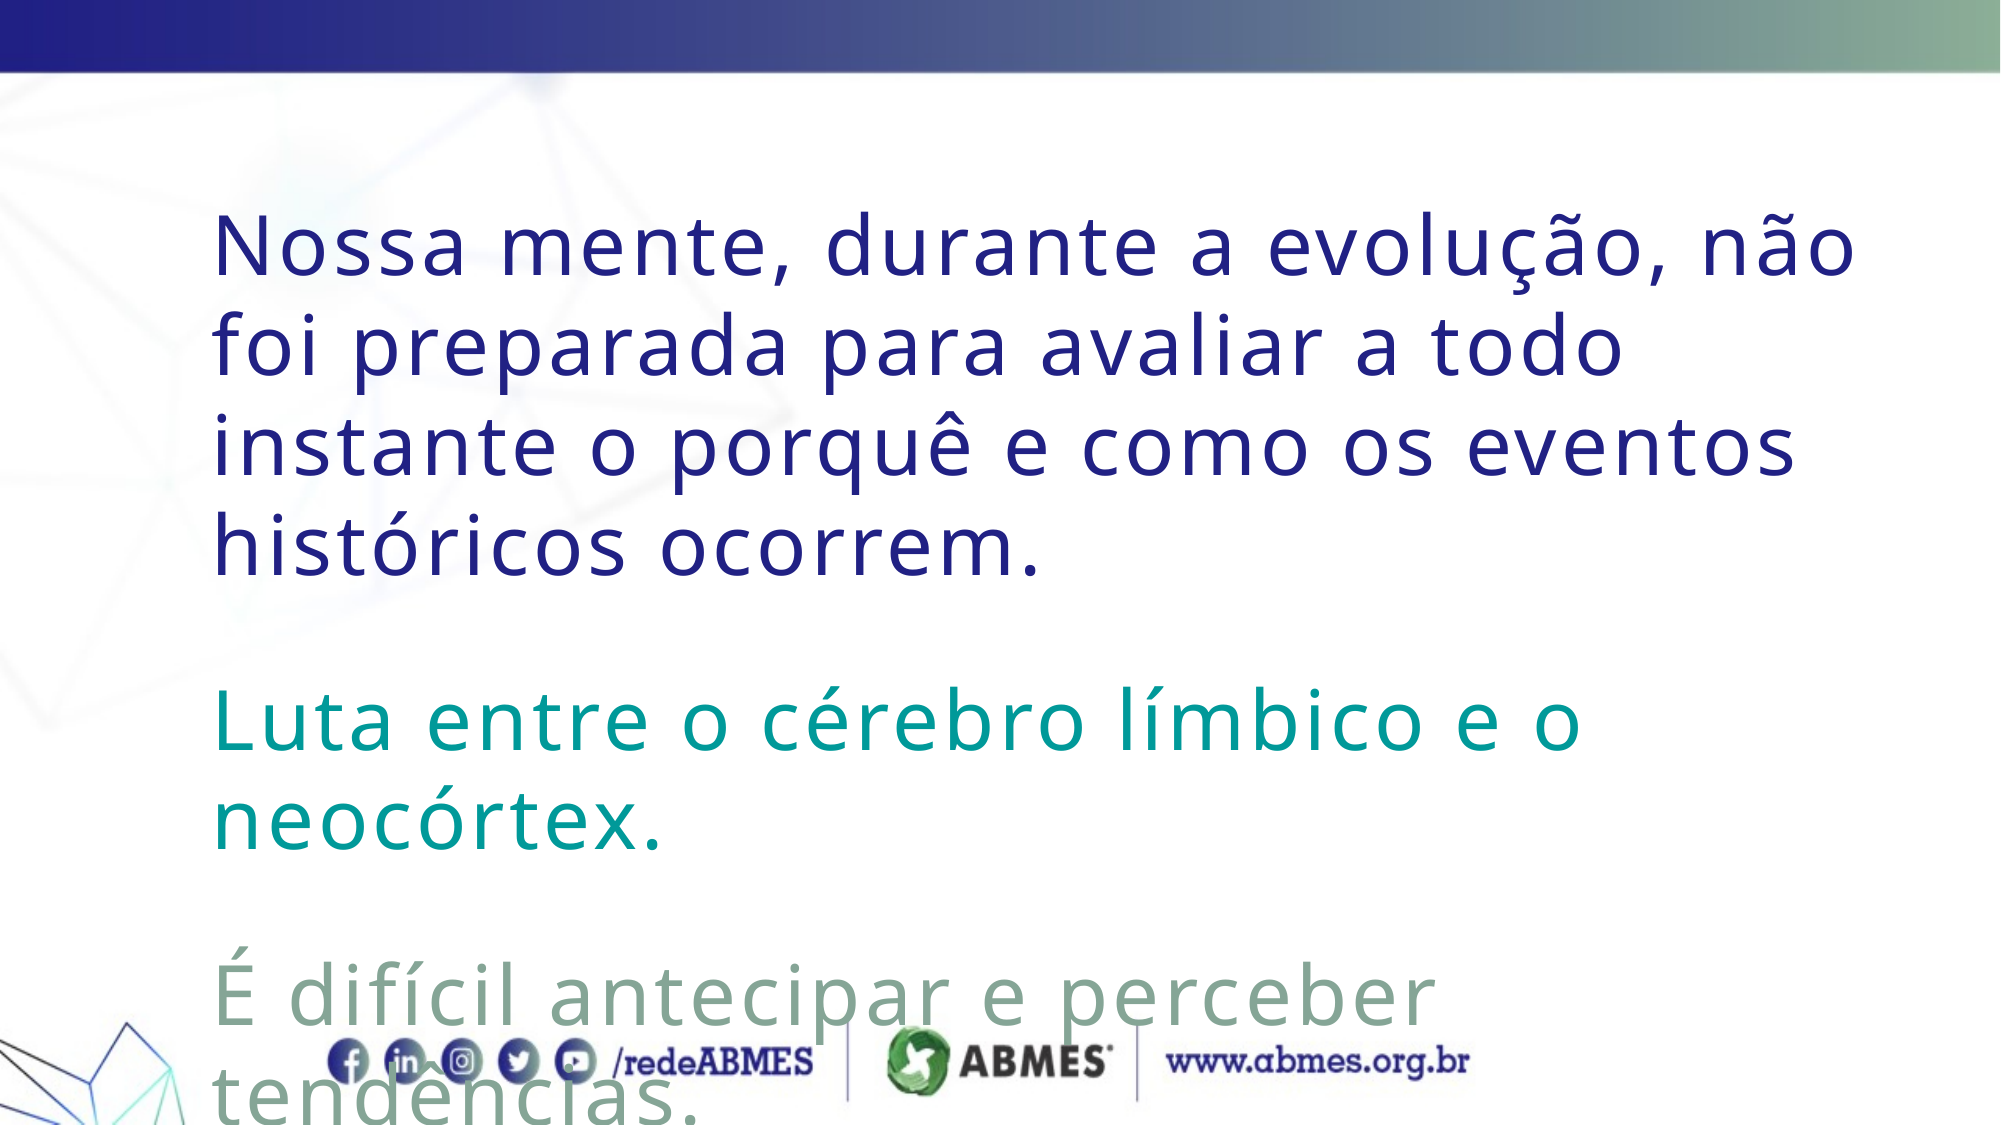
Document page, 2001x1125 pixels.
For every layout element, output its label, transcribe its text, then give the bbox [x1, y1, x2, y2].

picture [0, 0, 2001, 1125]
subtitle Nossa mente, durante a evolução, não foi preparada para avaliar a todo instante o porquê e como os eventos históricos ocorrem. Luta entre o cérebro límbico e o neocórtex. É difícil antecipar e perceber tendências. [196, 184, 1898, 953]
